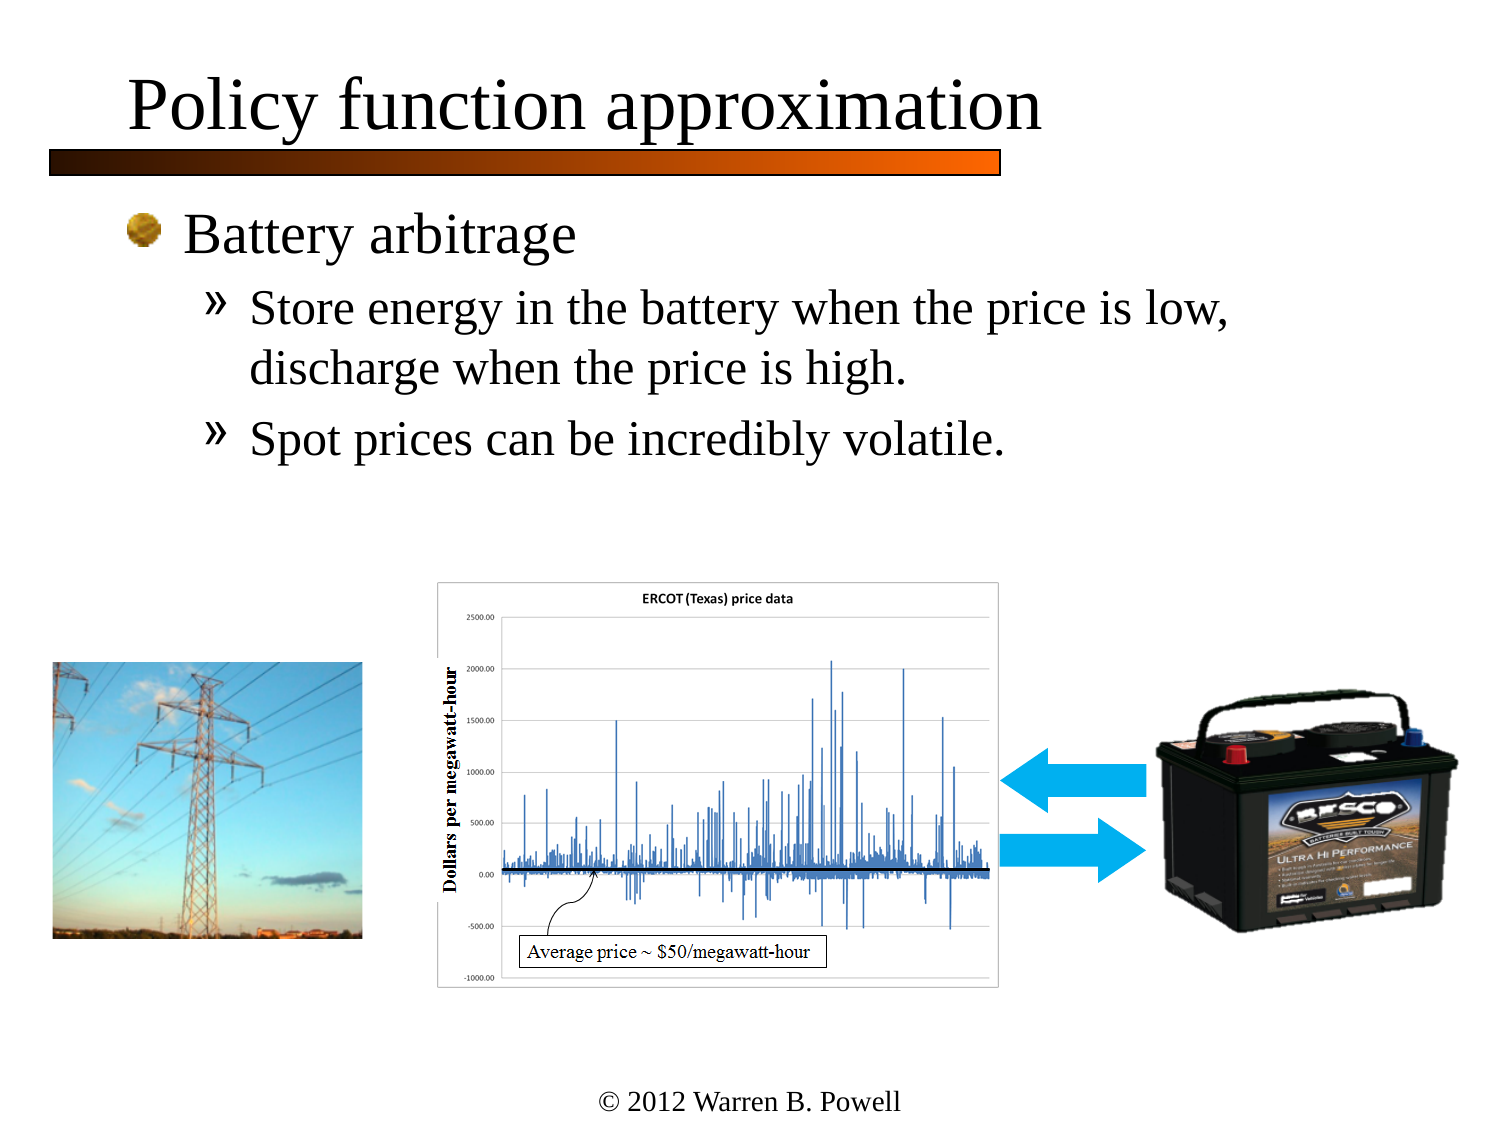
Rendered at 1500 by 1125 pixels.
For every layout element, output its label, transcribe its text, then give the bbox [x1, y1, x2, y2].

list Battery arbitrage Store energy in the battery when the price is low, discharge when the price is high. Spot prices can be incredibly volatile. [112, 187, 1388, 562]
footer © 2012 Warren B. Powell [512, 1074, 988, 1125]
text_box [52, 564, 1467, 1000]
picture [127, 213, 161, 247]
title Policy function approximation [112, 50, 1388, 150]
